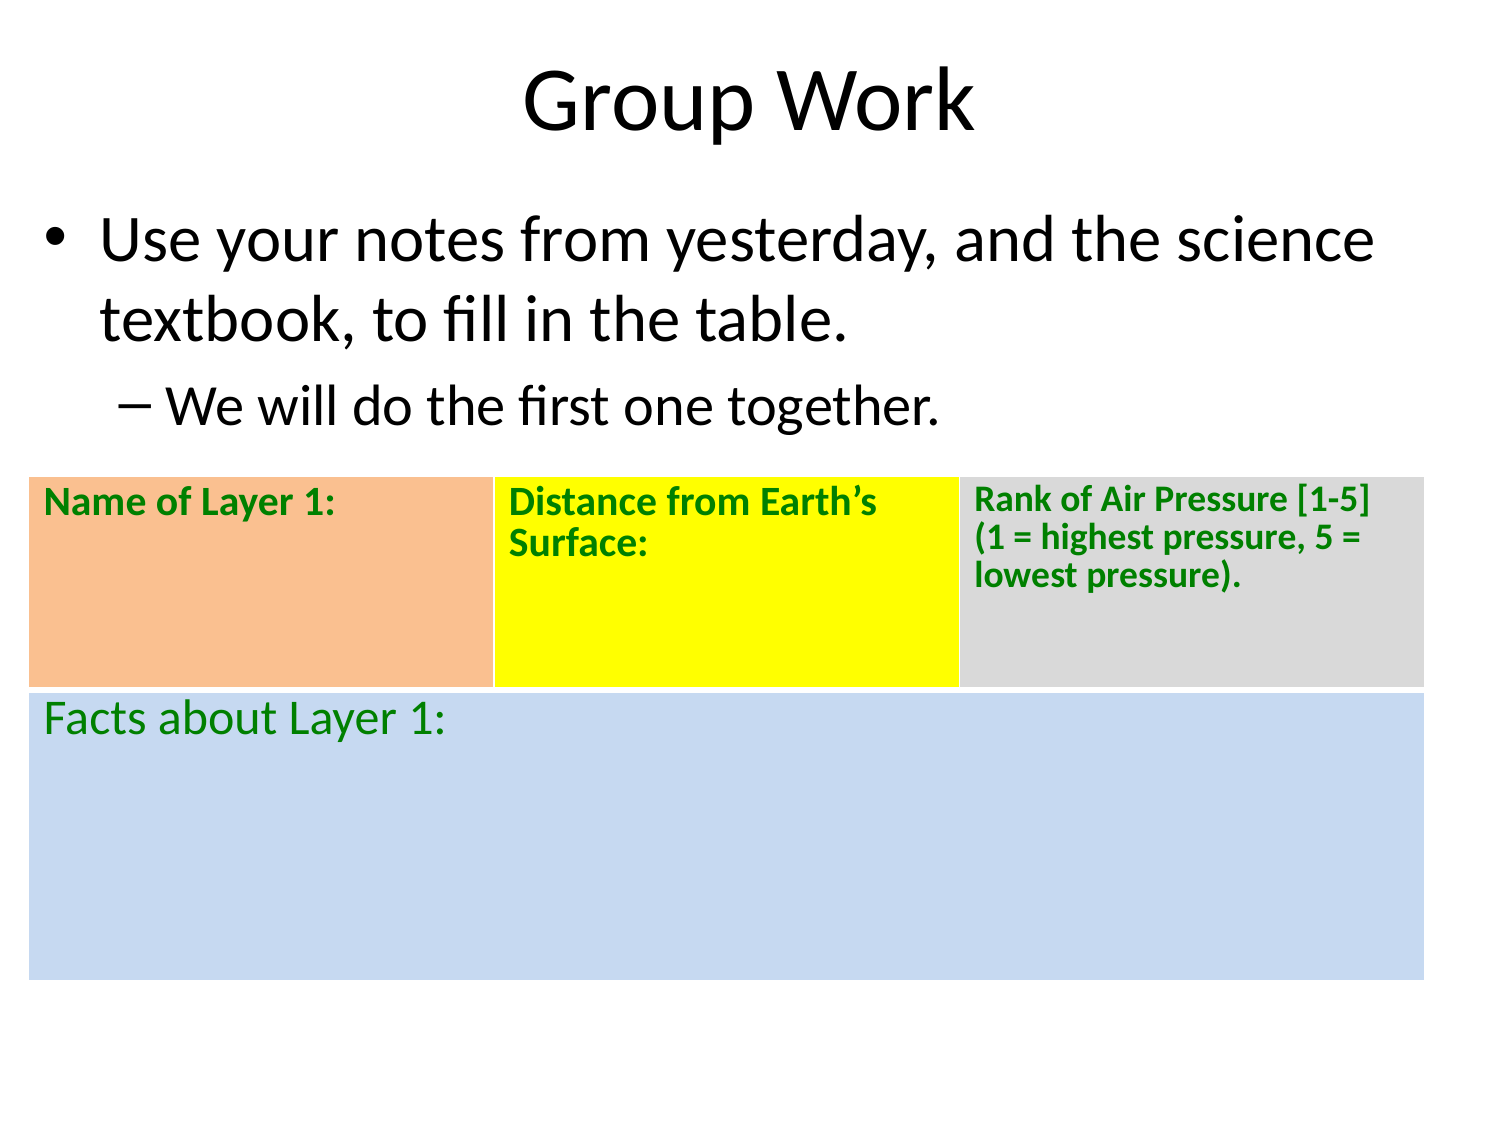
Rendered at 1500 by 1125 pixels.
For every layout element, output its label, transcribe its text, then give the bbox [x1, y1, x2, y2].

table_header Name of Layer 1: [29, 477, 493, 687]
table_header Rank of Air Pressure [1-5] (1 = highest pressure, 5 = lowest pressure). [960, 477, 1424, 687]
list Use your notes from yesterday, and the science textbook, to fill in the table. We will do the first one together. [28, 187, 1466, 930]
table_header Distance from Earth’s Surface: [495, 477, 959, 687]
title Group Work [75, 0, 1425, 187]
table_cell Facts about Layer 1: [29, 693, 1424, 980]
